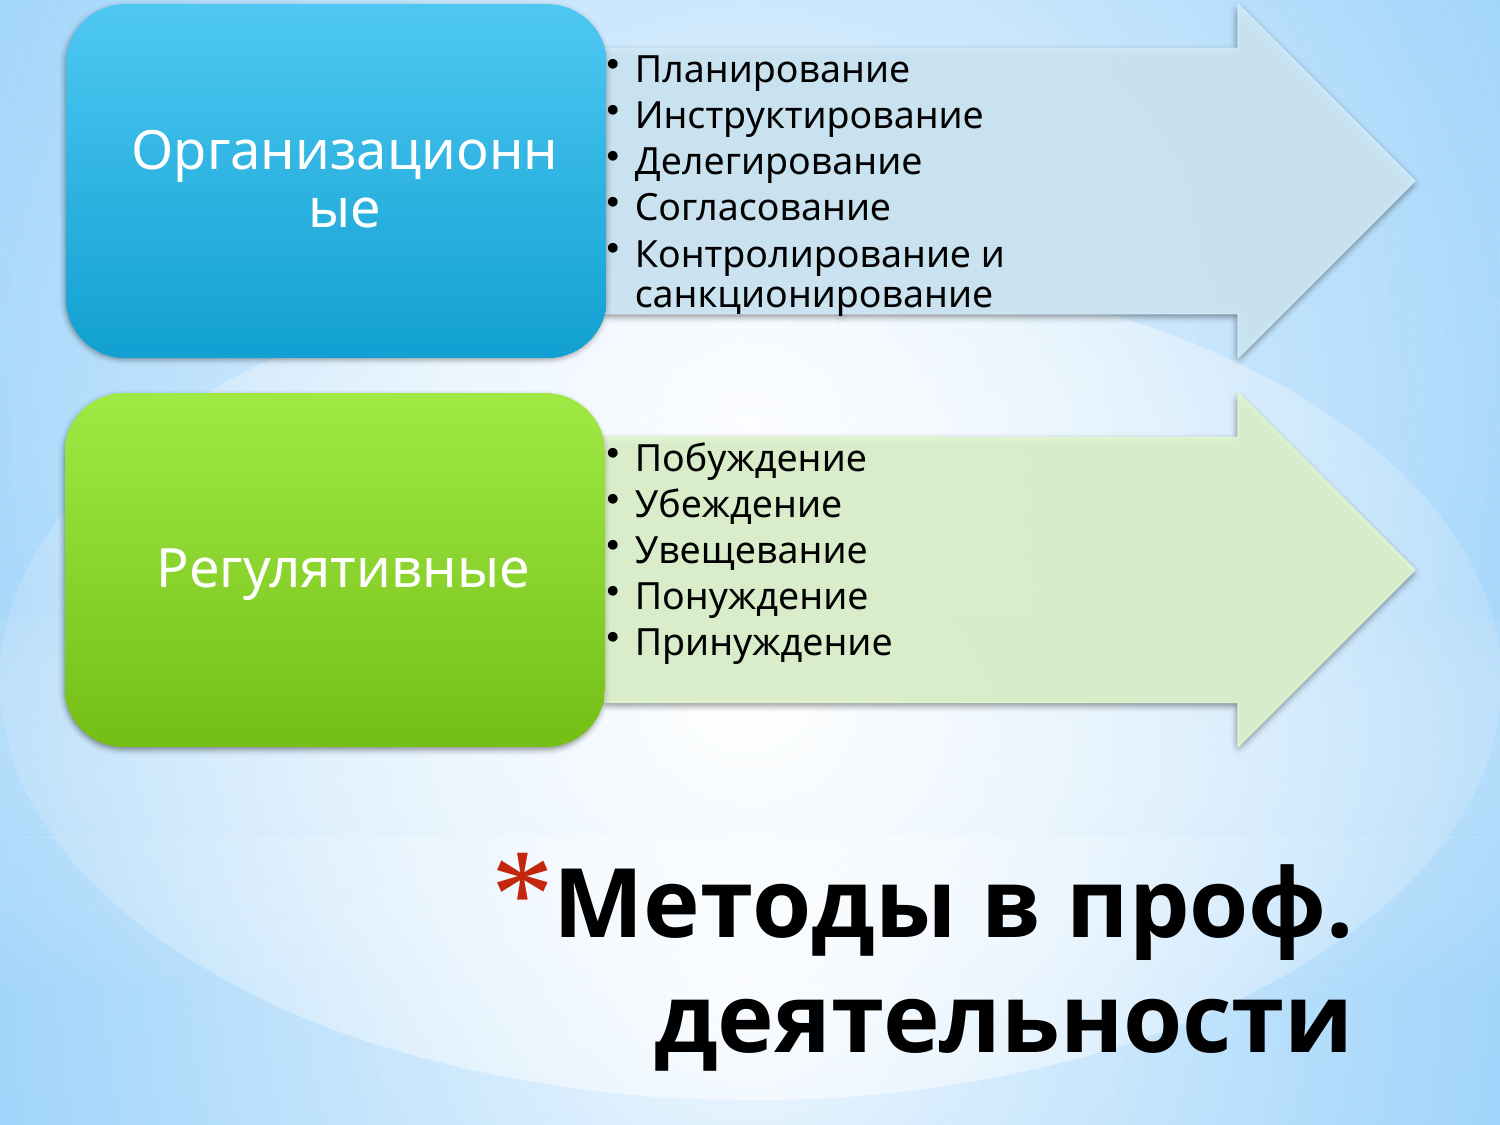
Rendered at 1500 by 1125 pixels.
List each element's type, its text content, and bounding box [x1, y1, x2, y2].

title Методы в проф. деятельности [301, 834, 1370, 1083]
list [64, 3, 1416, 747]
